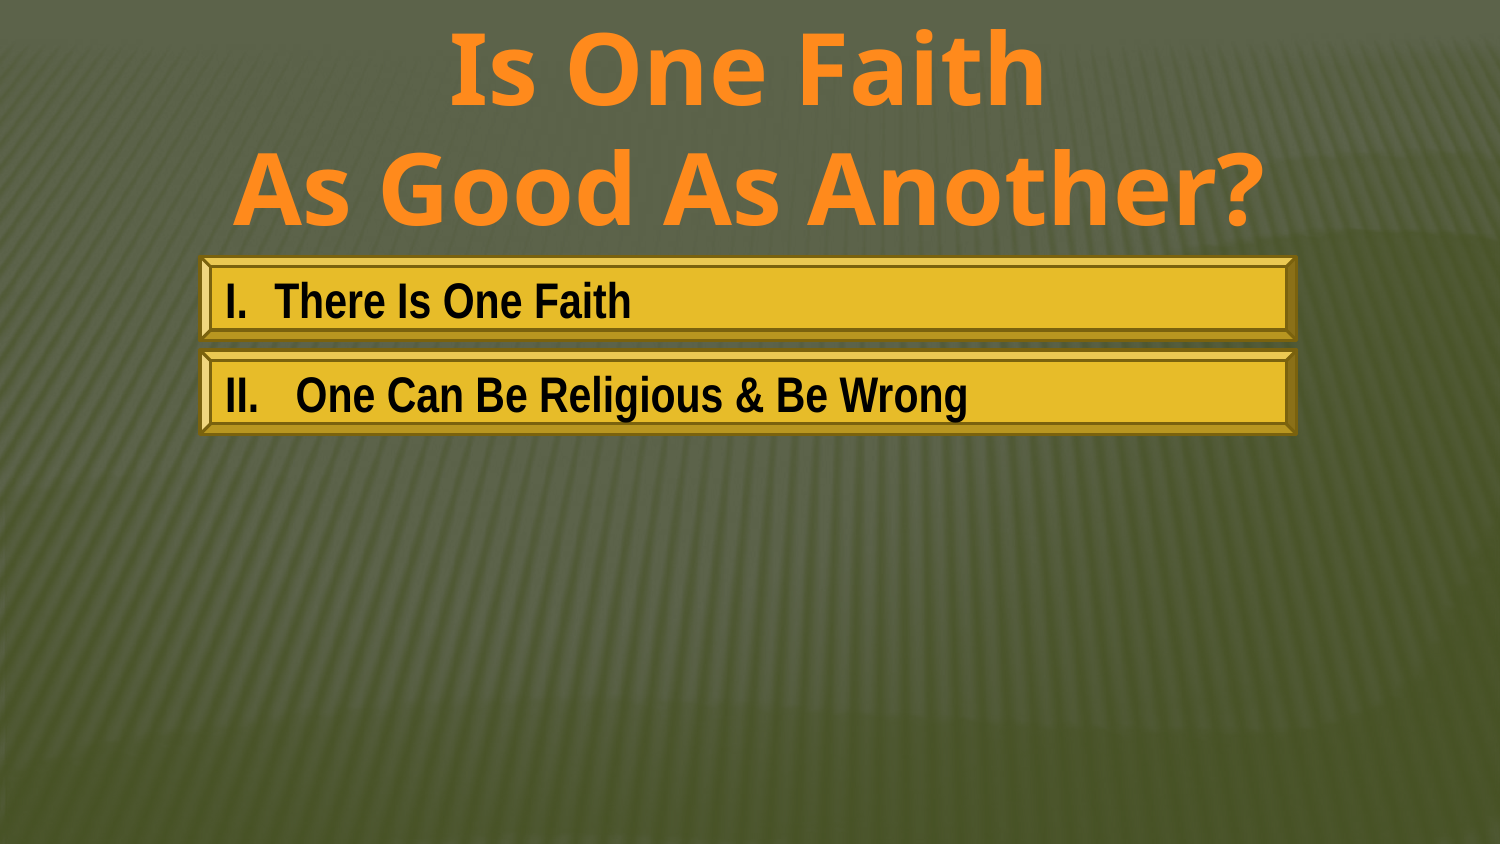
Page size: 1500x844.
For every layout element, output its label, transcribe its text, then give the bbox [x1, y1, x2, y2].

text_box Is One Faith As Good As Another? [187, 0, 1313, 251]
text_box There Is One Faith [198, 254, 1299, 343]
text_box One Can Be Religious & Be Wrong [198, 348, 1299, 437]
